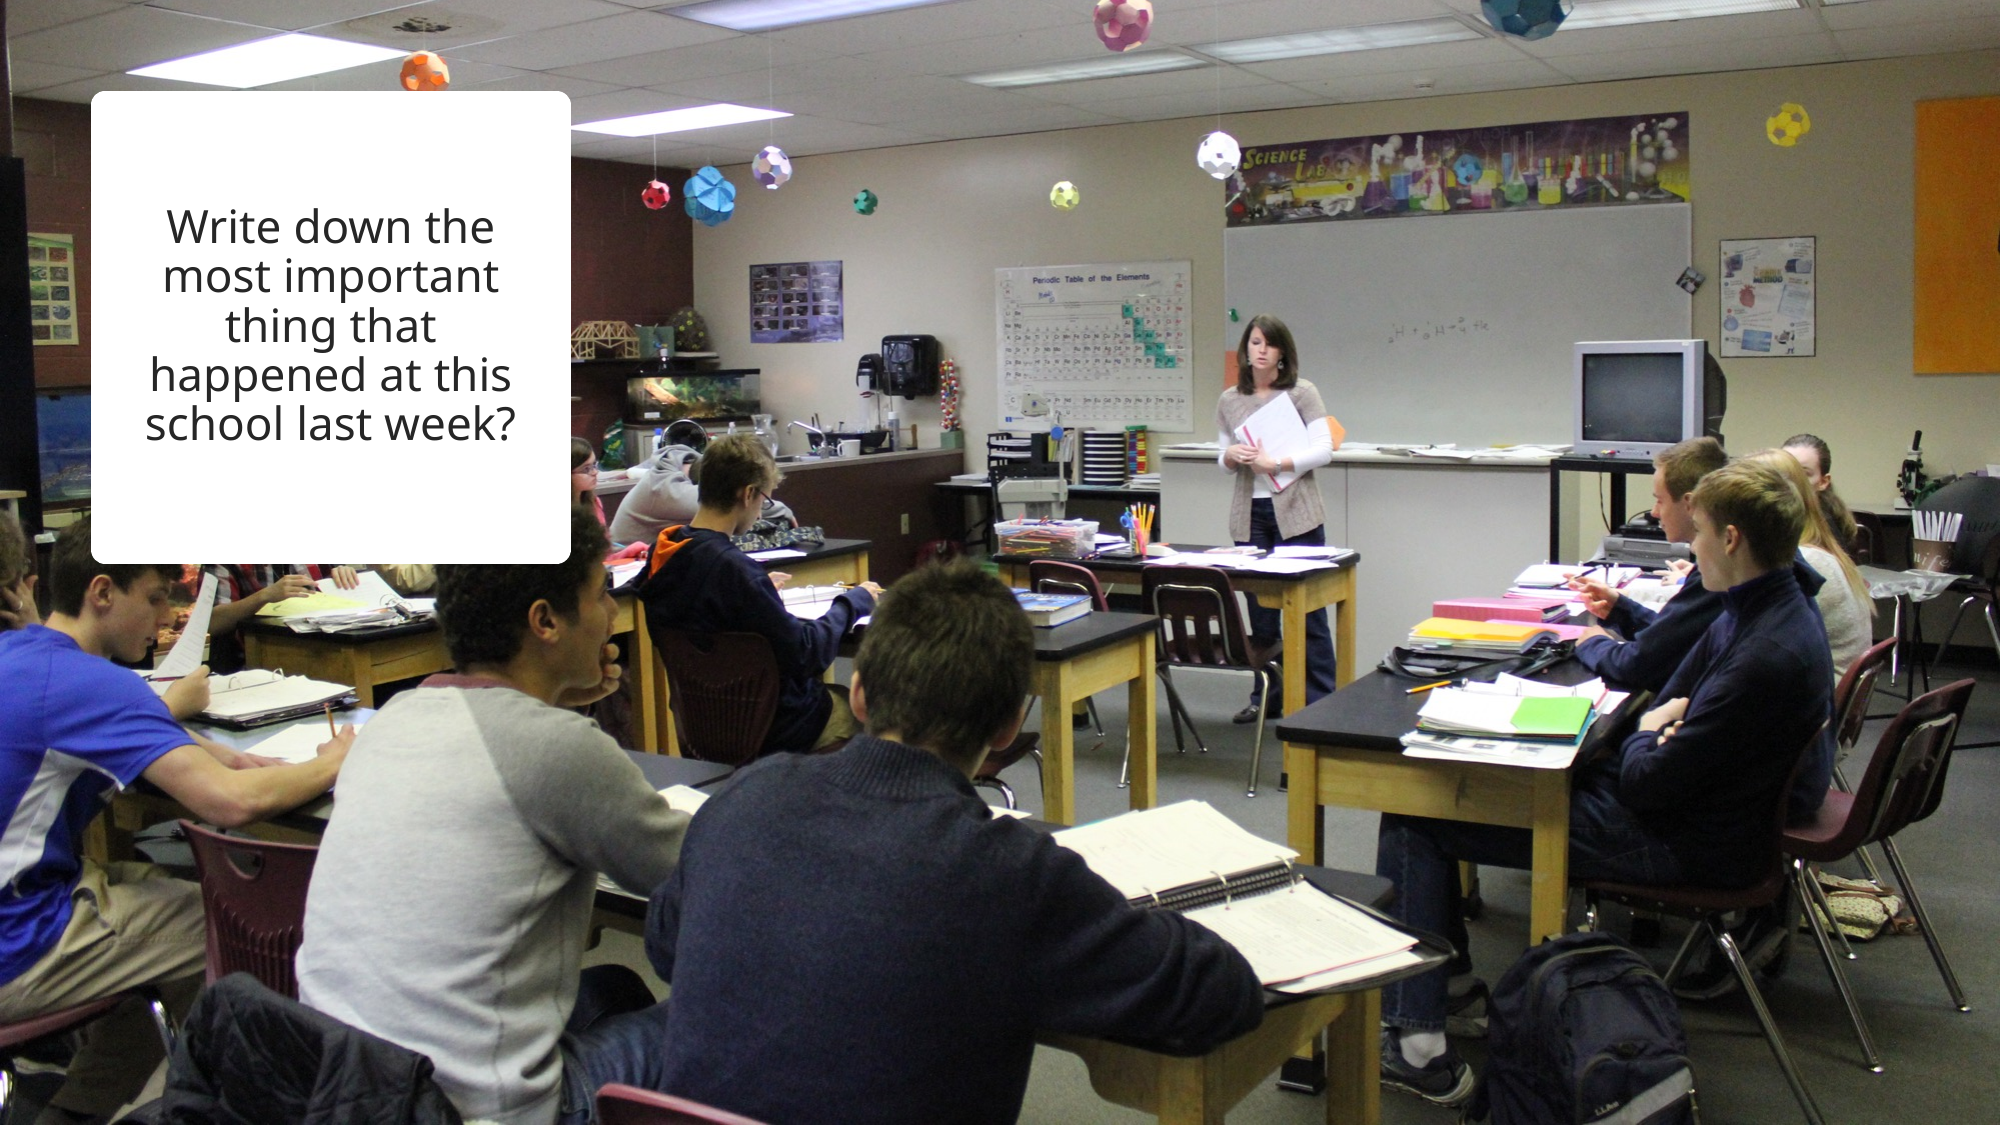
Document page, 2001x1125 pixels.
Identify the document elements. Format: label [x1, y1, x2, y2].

list [0, 0, 2000, 1125]
